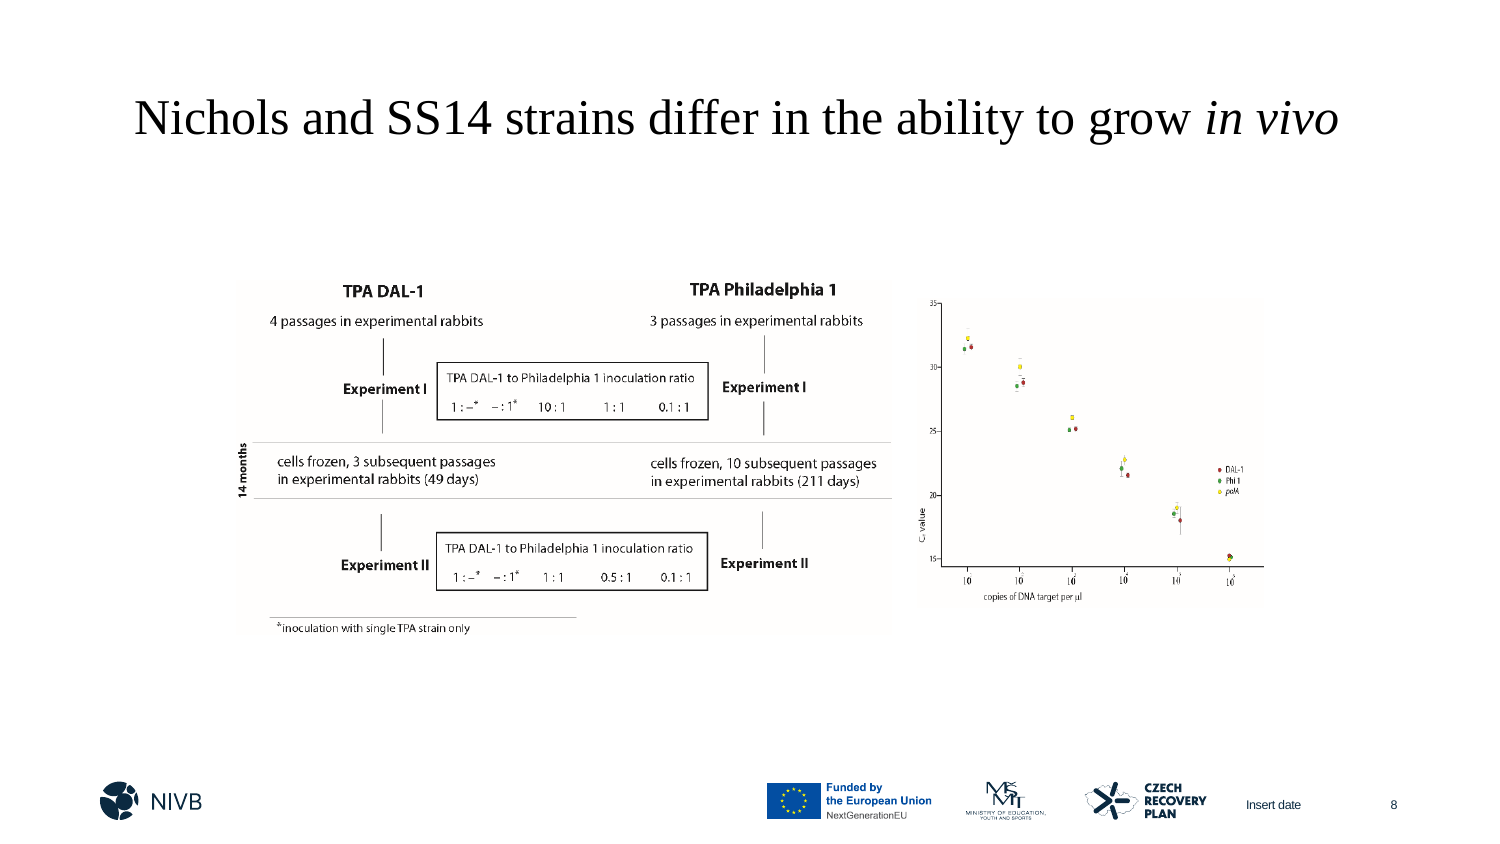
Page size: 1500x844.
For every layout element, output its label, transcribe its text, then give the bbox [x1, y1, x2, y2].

picture [236, 280, 892, 635]
picture [917, 298, 1264, 608]
text_box Nichols and SS14 strains differ in the ability to grow in vivo [85, 83, 1388, 145]
